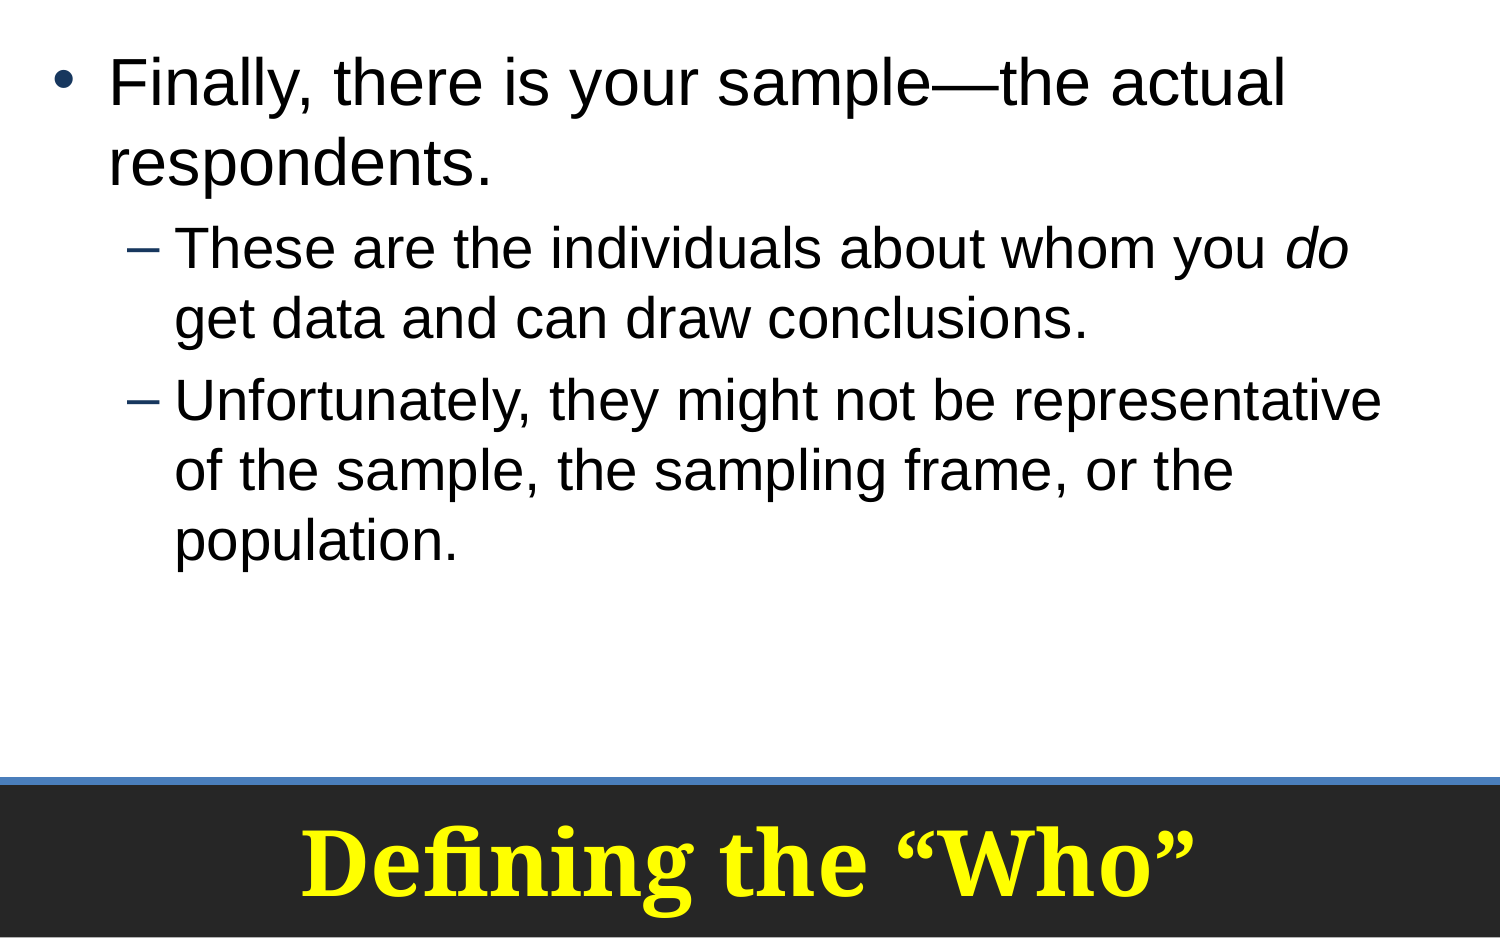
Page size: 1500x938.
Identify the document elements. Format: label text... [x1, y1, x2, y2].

title Defining the “Who” [37, 781, 1463, 938]
list Finally, there is your sample—the actual respondents. These are the individuals about whom you do get data and can draw conclusions. Unfortunately, they might not be representative of the sample, the sampling frame, or the population. [37, 31, 1463, 771]
